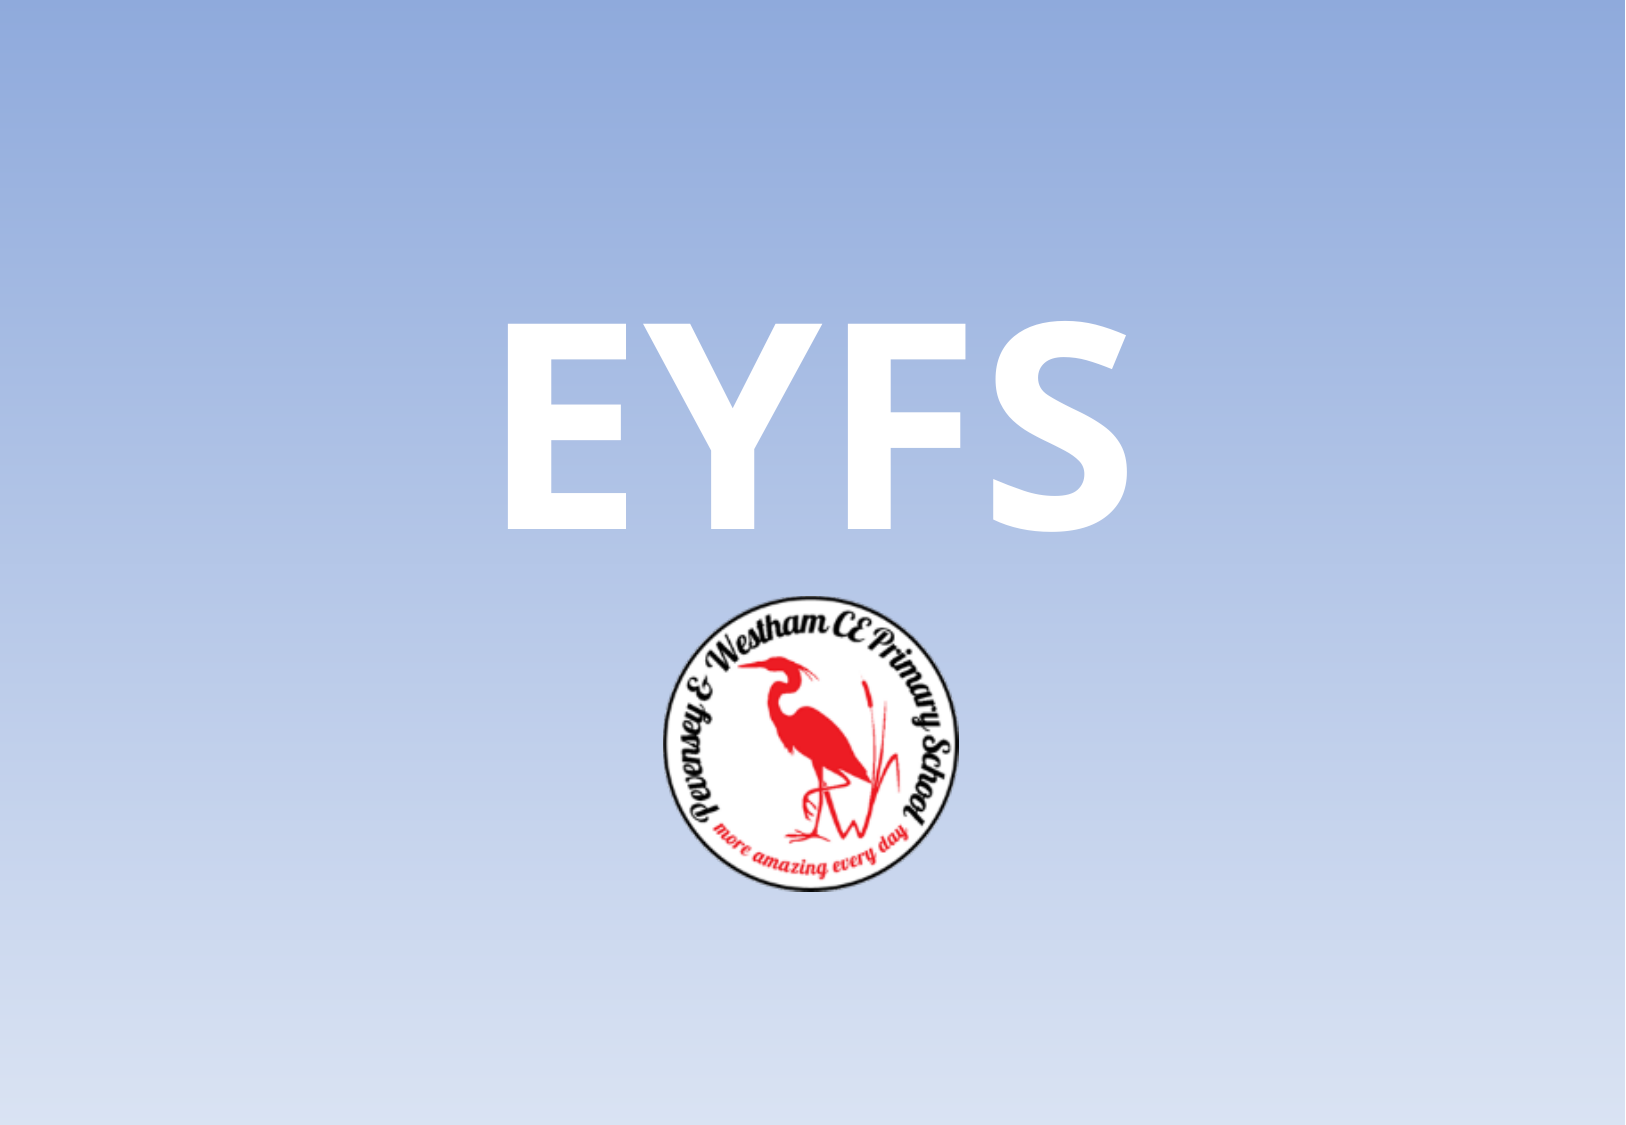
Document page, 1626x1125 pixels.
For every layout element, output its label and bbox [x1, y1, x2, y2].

text_box [57, 232, 1564, 892]
